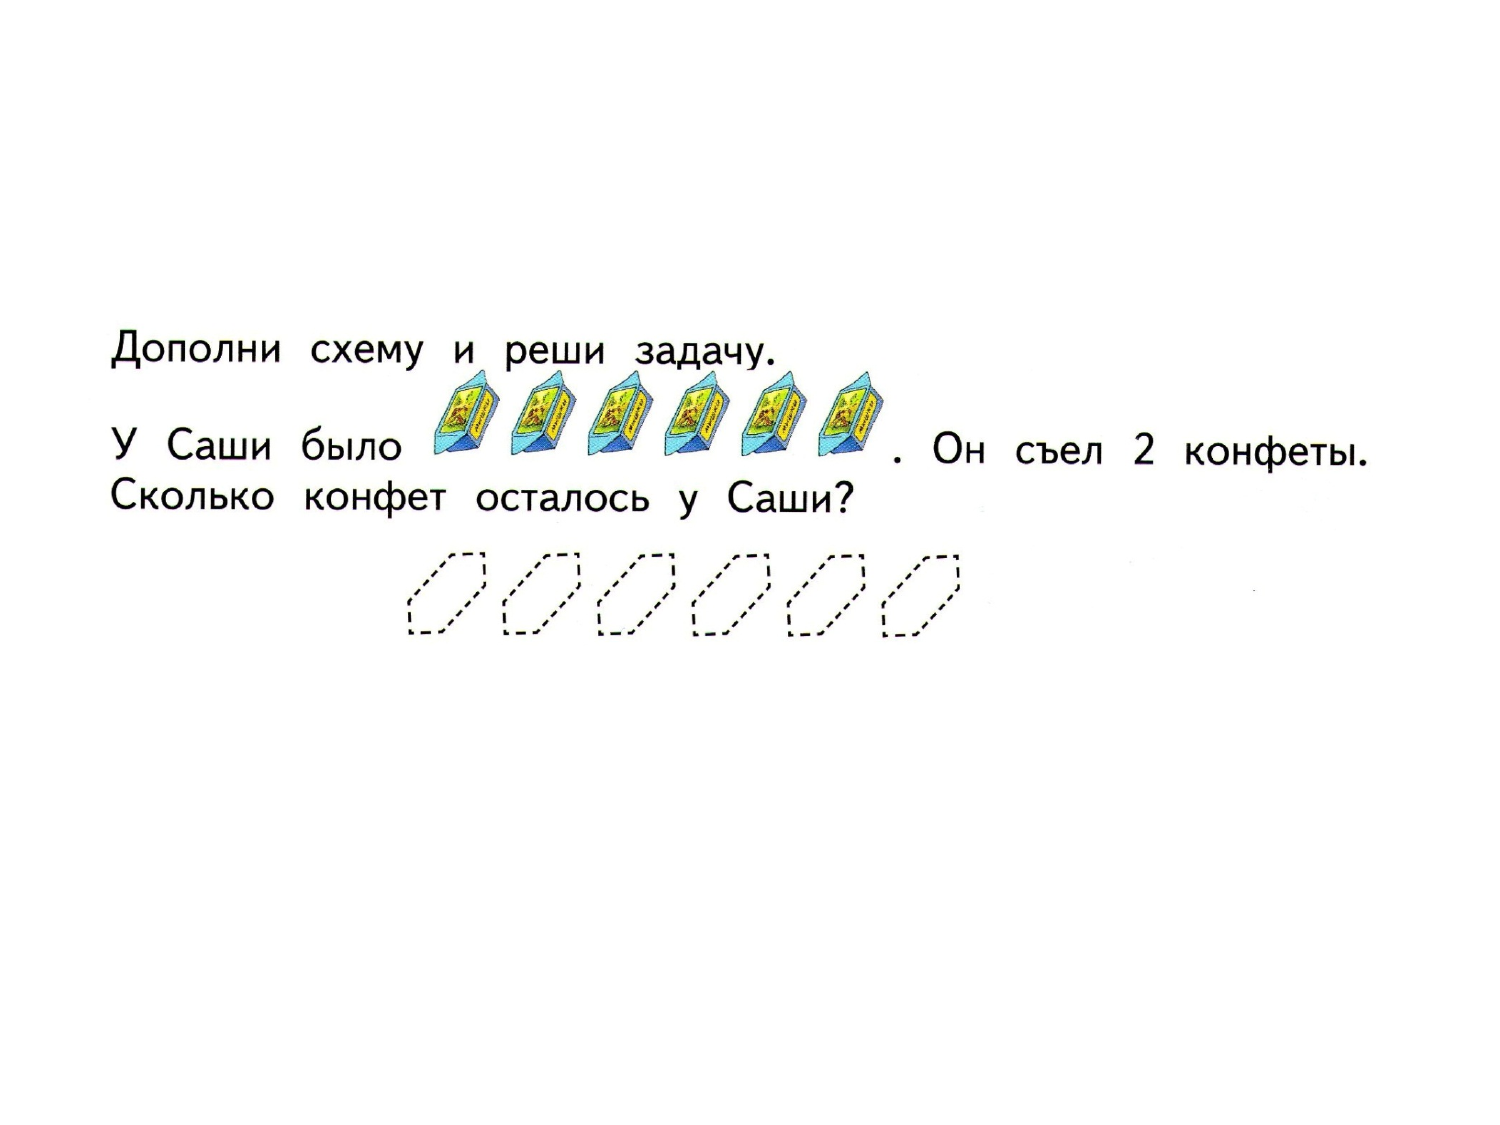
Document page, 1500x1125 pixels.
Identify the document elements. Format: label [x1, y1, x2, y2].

picture [82, 314, 1402, 646]
